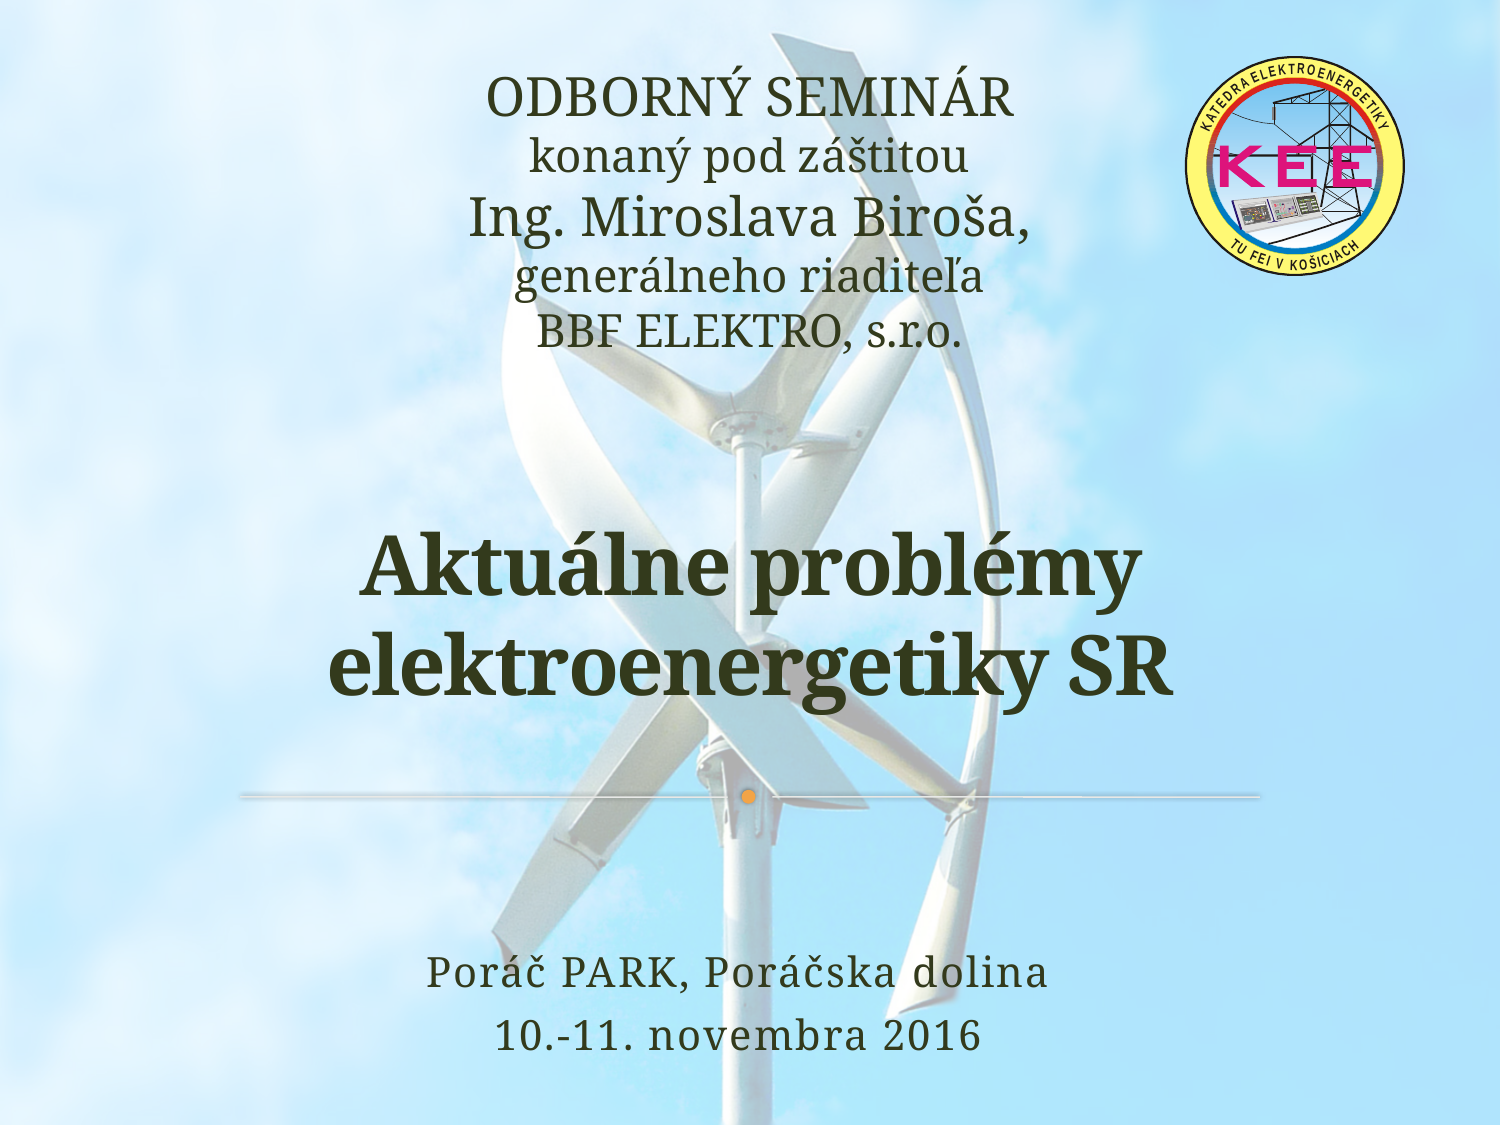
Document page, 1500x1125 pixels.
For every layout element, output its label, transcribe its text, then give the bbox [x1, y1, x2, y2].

title Aktuálne problémy elektroenergetiky SR [0, 533, 1500, 720]
subtitle Poráč PARK, Poráčska dolina 10.-11. novembra 2016 [41, 938, 1436, 1083]
text_box ODBORNÝ SEMINÁR konaný pod záštitou Ing. Miroslava Biroša, generálneho riaditeľa BBF ELEKTRO, s.r.o. [374, 54, 1125, 365]
picture [1184, 56, 1405, 276]
